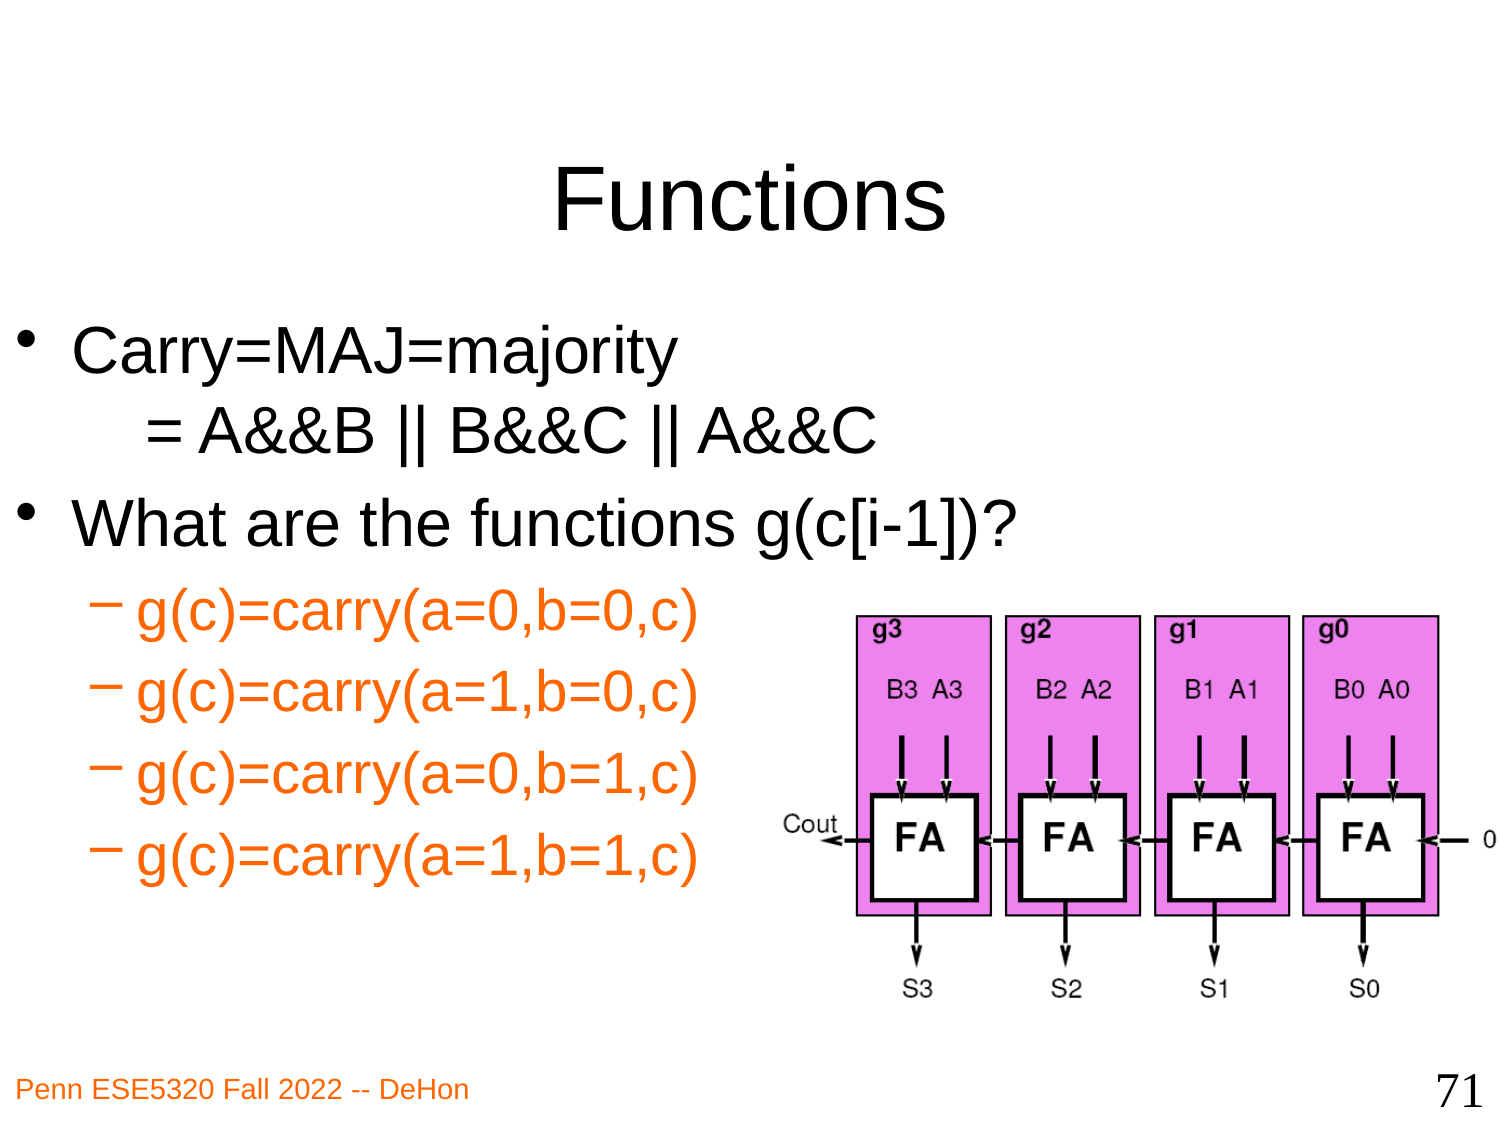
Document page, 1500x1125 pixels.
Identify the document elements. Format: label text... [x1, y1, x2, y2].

slide_number Penn ESE5320 Fall 2022 -- DeHon [0, 1062, 576, 1125]
slide_number 71 [1187, 1049, 1500, 1125]
picture [776, 613, 1500, 1013]
title Functions [112, 99, 1388, 288]
list Carry=MAJ=majority = A&&B || B&&C || A&&C What are the functions g(c[i-1])? g(c)=carry(a=0,b=0,c) g(c)=carry(a=1,b=0,c) g(c)=carry(a=0,b=1,c) g(c)=carry(a=1,b=1,c) [0, 298, 1276, 975]
